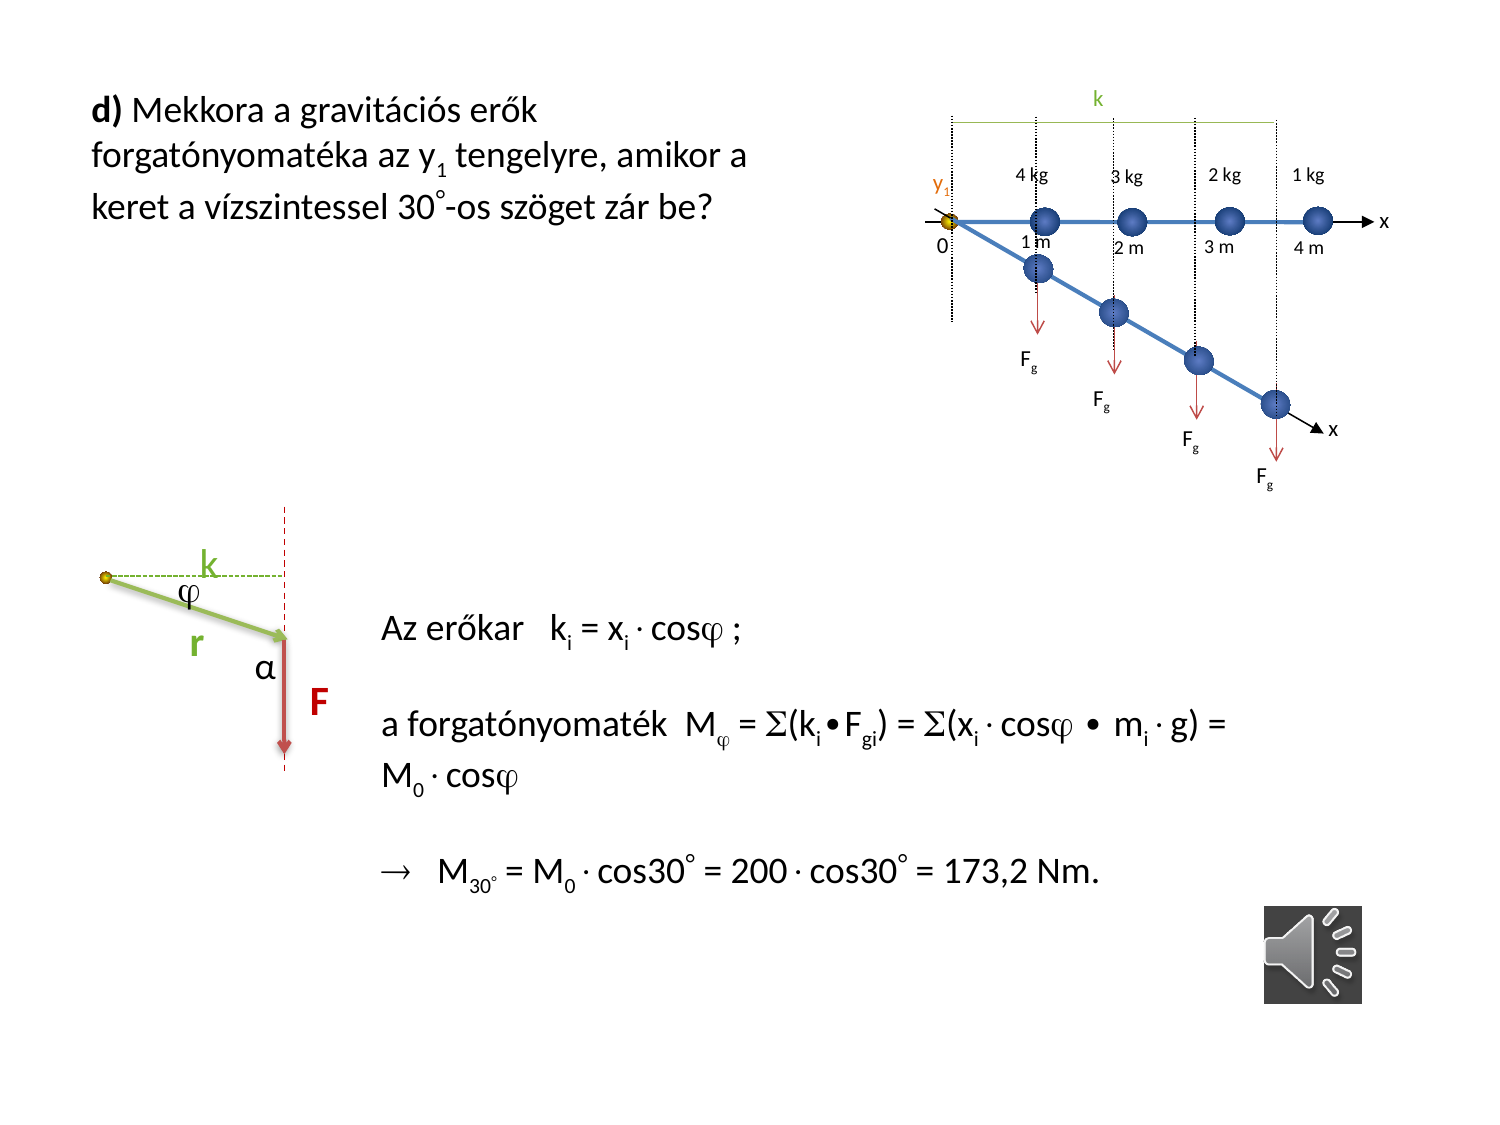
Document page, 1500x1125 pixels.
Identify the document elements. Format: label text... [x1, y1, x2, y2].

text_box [855, 63, 1429, 528]
text_box d) Mekkora a gravitációs erők forgatónyomatéka az y1 tengelyre, amikor a keret a vízszintessel 30-os szöget zár be? [76, 78, 827, 234]
text_box Az erőkar ki = xicos ; a forgatónyomaték M = (ki∙Fgi) = (xicos ∙ mig) = M0cos  M30 = M0cos30 = 200cos30 = 173,2 Nm. [366, 595, 1383, 906]
picture [1262, 904, 1364, 1006]
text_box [74, 503, 350, 784]
